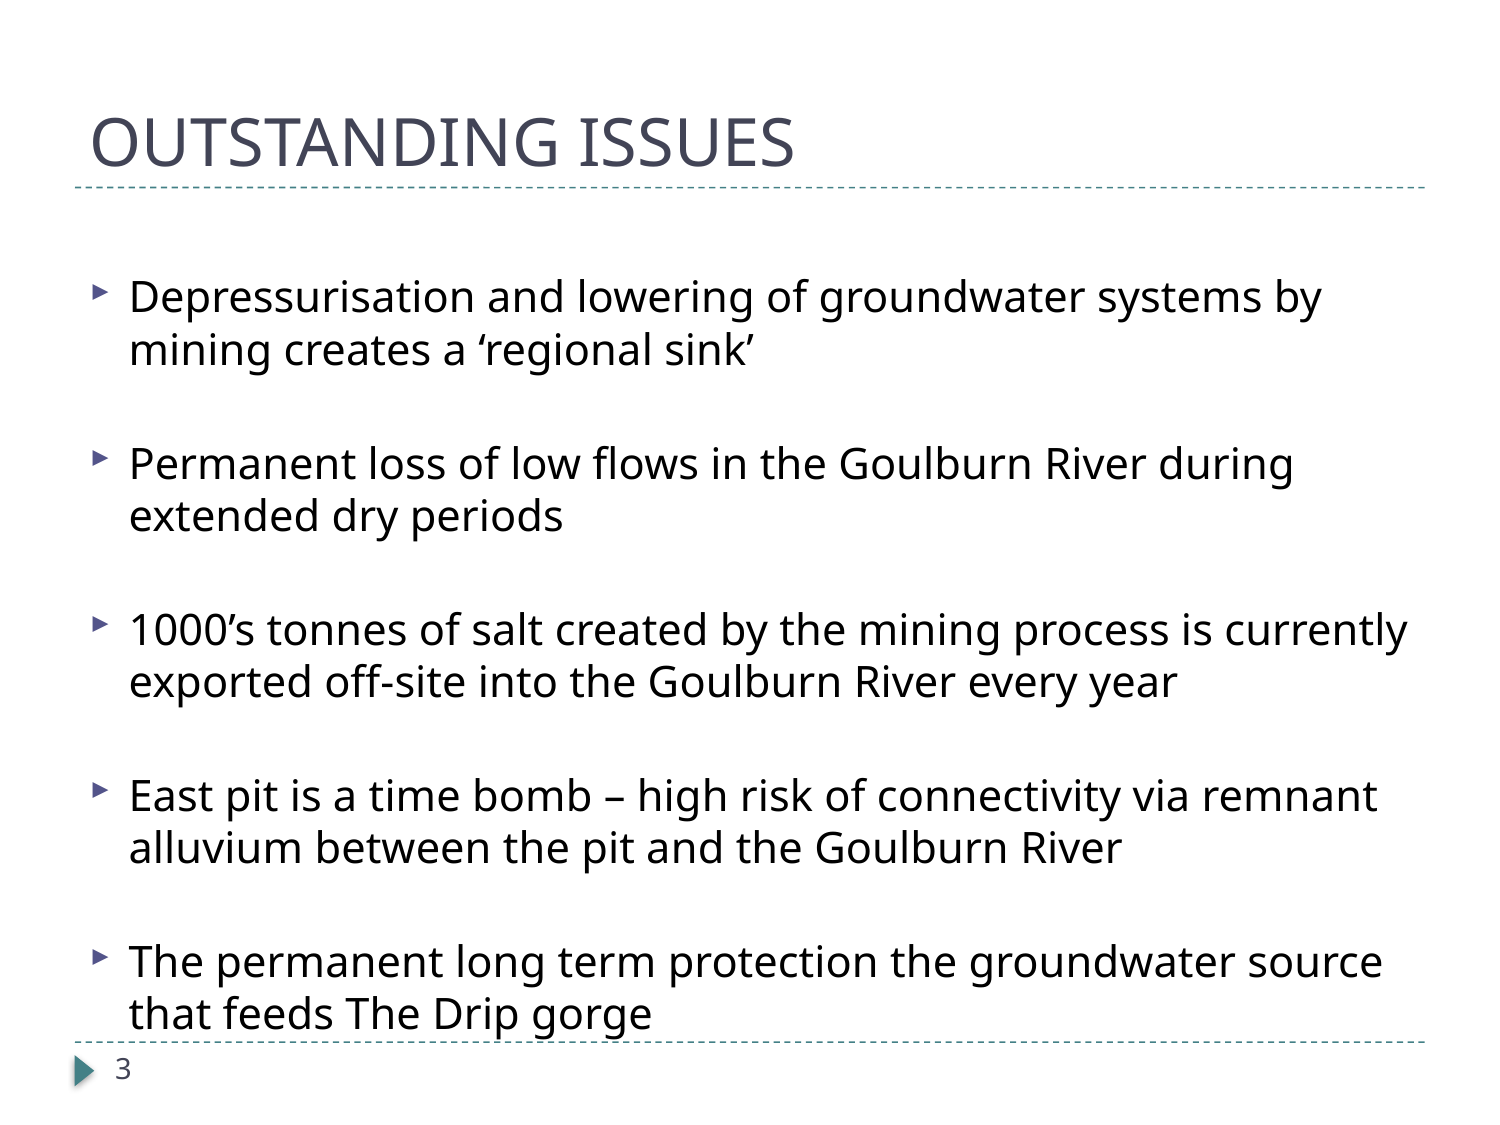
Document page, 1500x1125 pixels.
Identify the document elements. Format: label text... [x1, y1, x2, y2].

slide_number 3 [100, 1042, 426, 1103]
list Depressurisation and lowering of groundwater systems by mining creates a ‘regional sink’ Permanent loss of low flows in the Goulburn River during extended dry periods 1000’s tonnes of salt created by the mining process is currently exported off-site into the Goulburn River every year East pit is a time bomb – high risk of connectivity via remnant alluvium between the pit and the Goulburn River The permanent long term protection the groundwater source that feeds The Drip gorge [75, 200, 1425, 1059]
title OUTSTANDING ISSUES [75, 24, 1425, 188]
